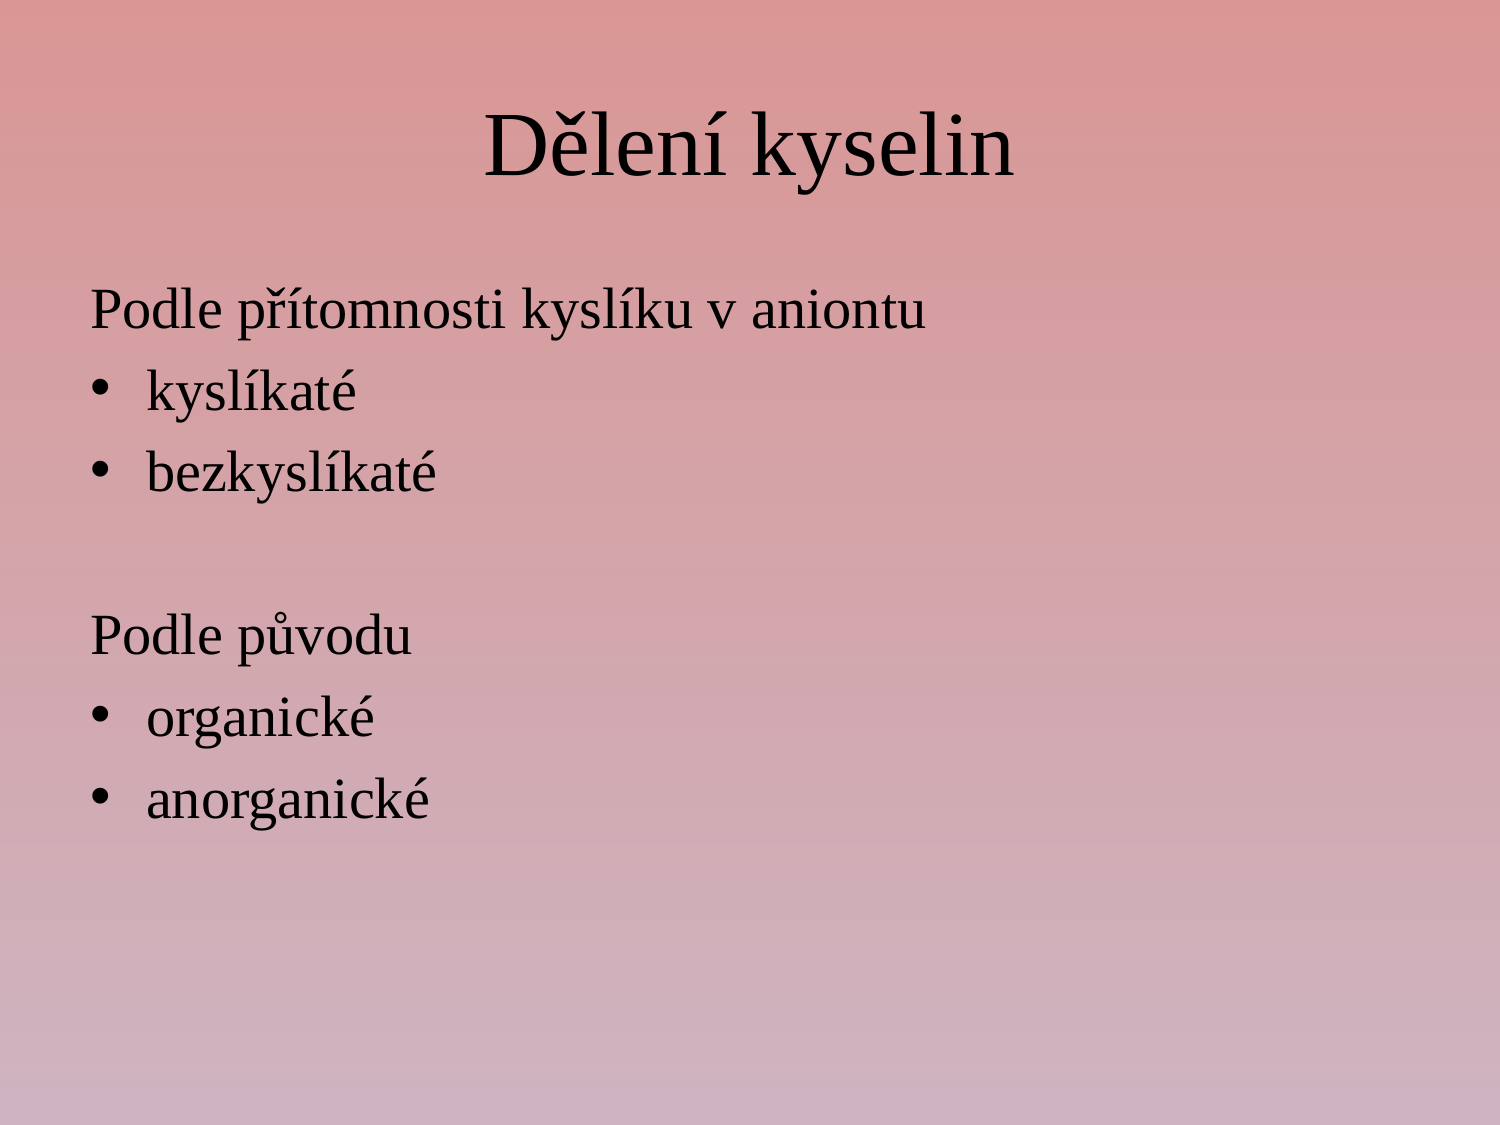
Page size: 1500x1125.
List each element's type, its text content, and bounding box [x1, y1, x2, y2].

list Podle přítomnosti kyslíku v aniontu kyslíkaté bezkyslíkaté Podle původu organické anorganické [75, 262, 1425, 1005]
title Dělení kyselin [75, 45, 1425, 233]
